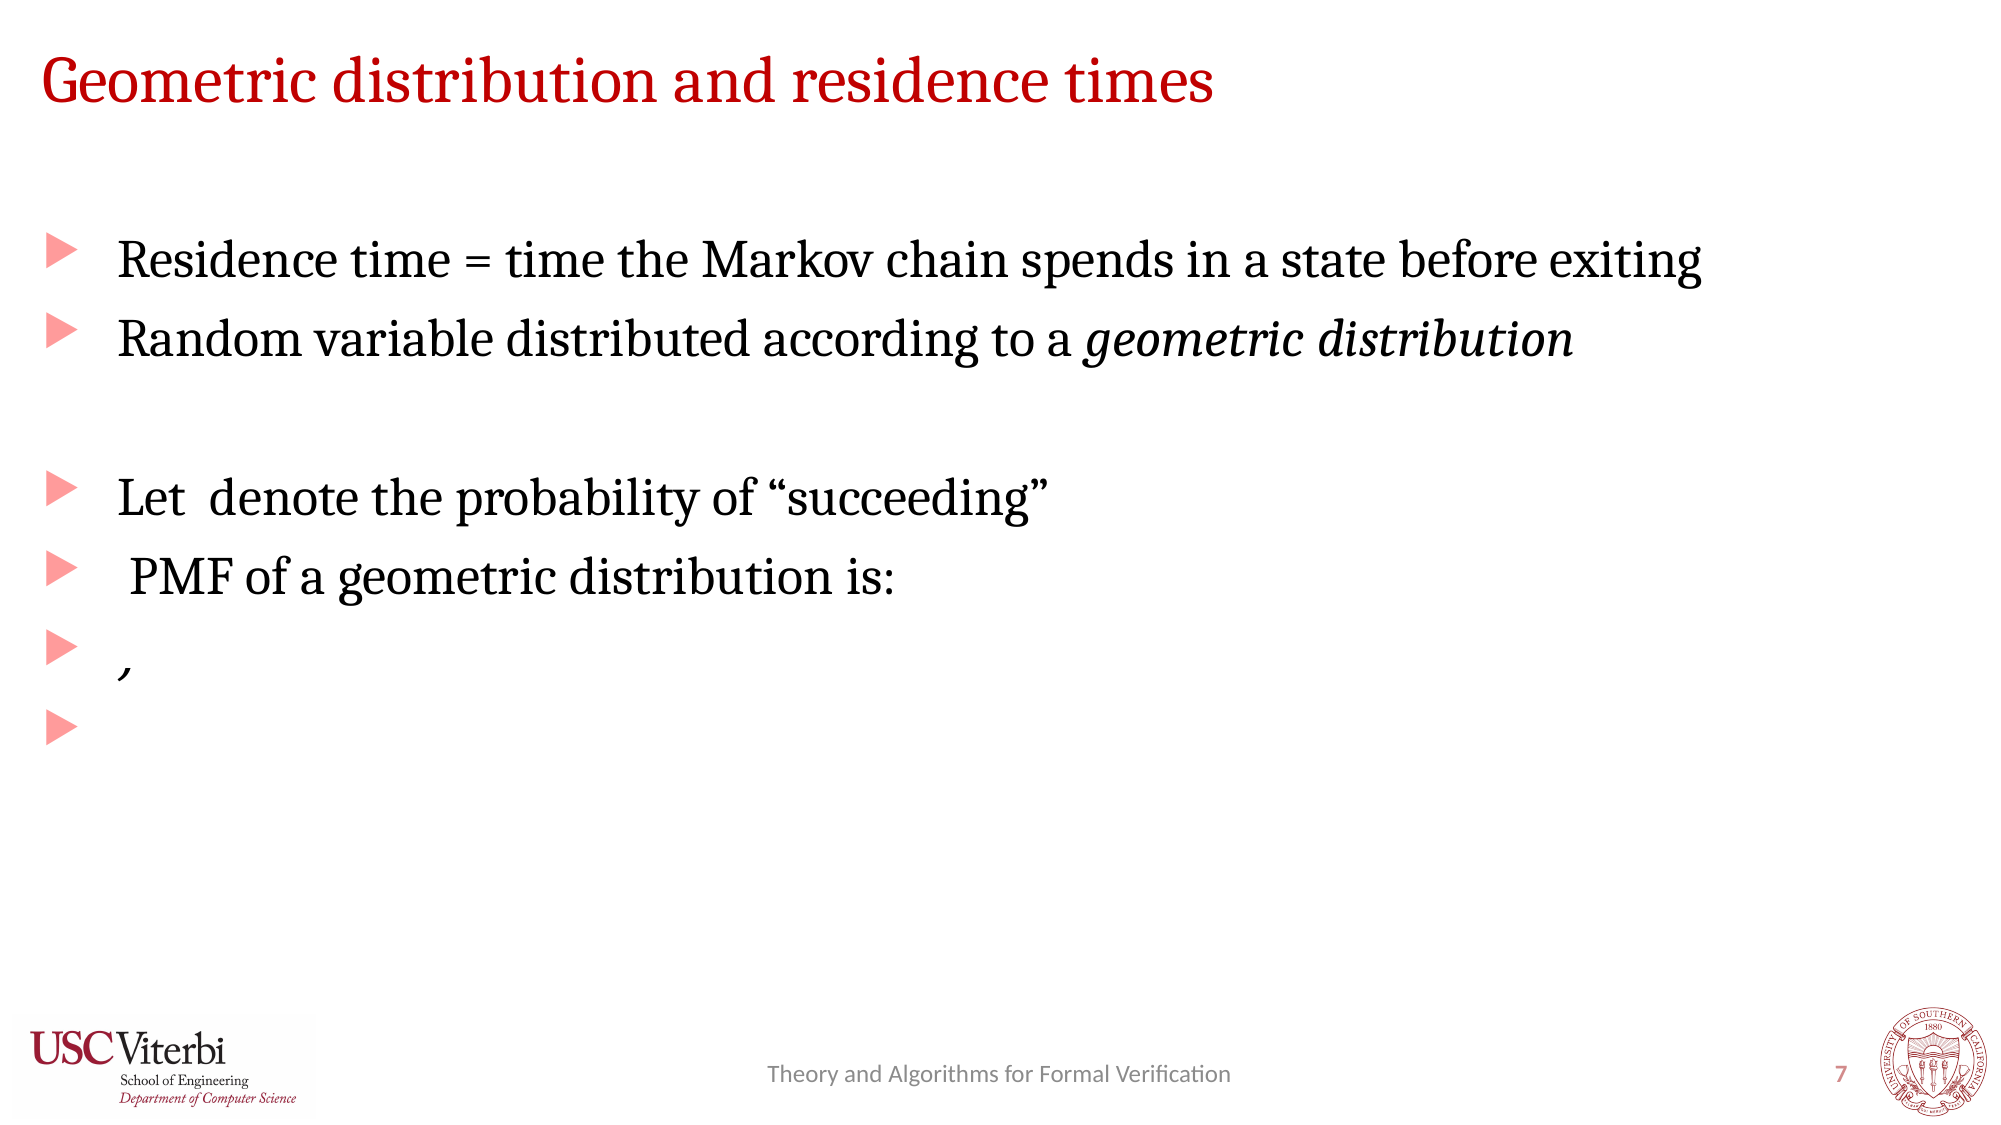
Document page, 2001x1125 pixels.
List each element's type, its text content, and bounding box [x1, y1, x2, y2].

picture [12, 1014, 316, 1119]
footer Theory and Algorithms for Formal Verification [662, 1042, 1338, 1103]
picture [1879, 1002, 1988, 1119]
title Geometric distribution and residence times [27, 12, 1947, 150]
slide_number 7 [1684, 1042, 1863, 1103]
